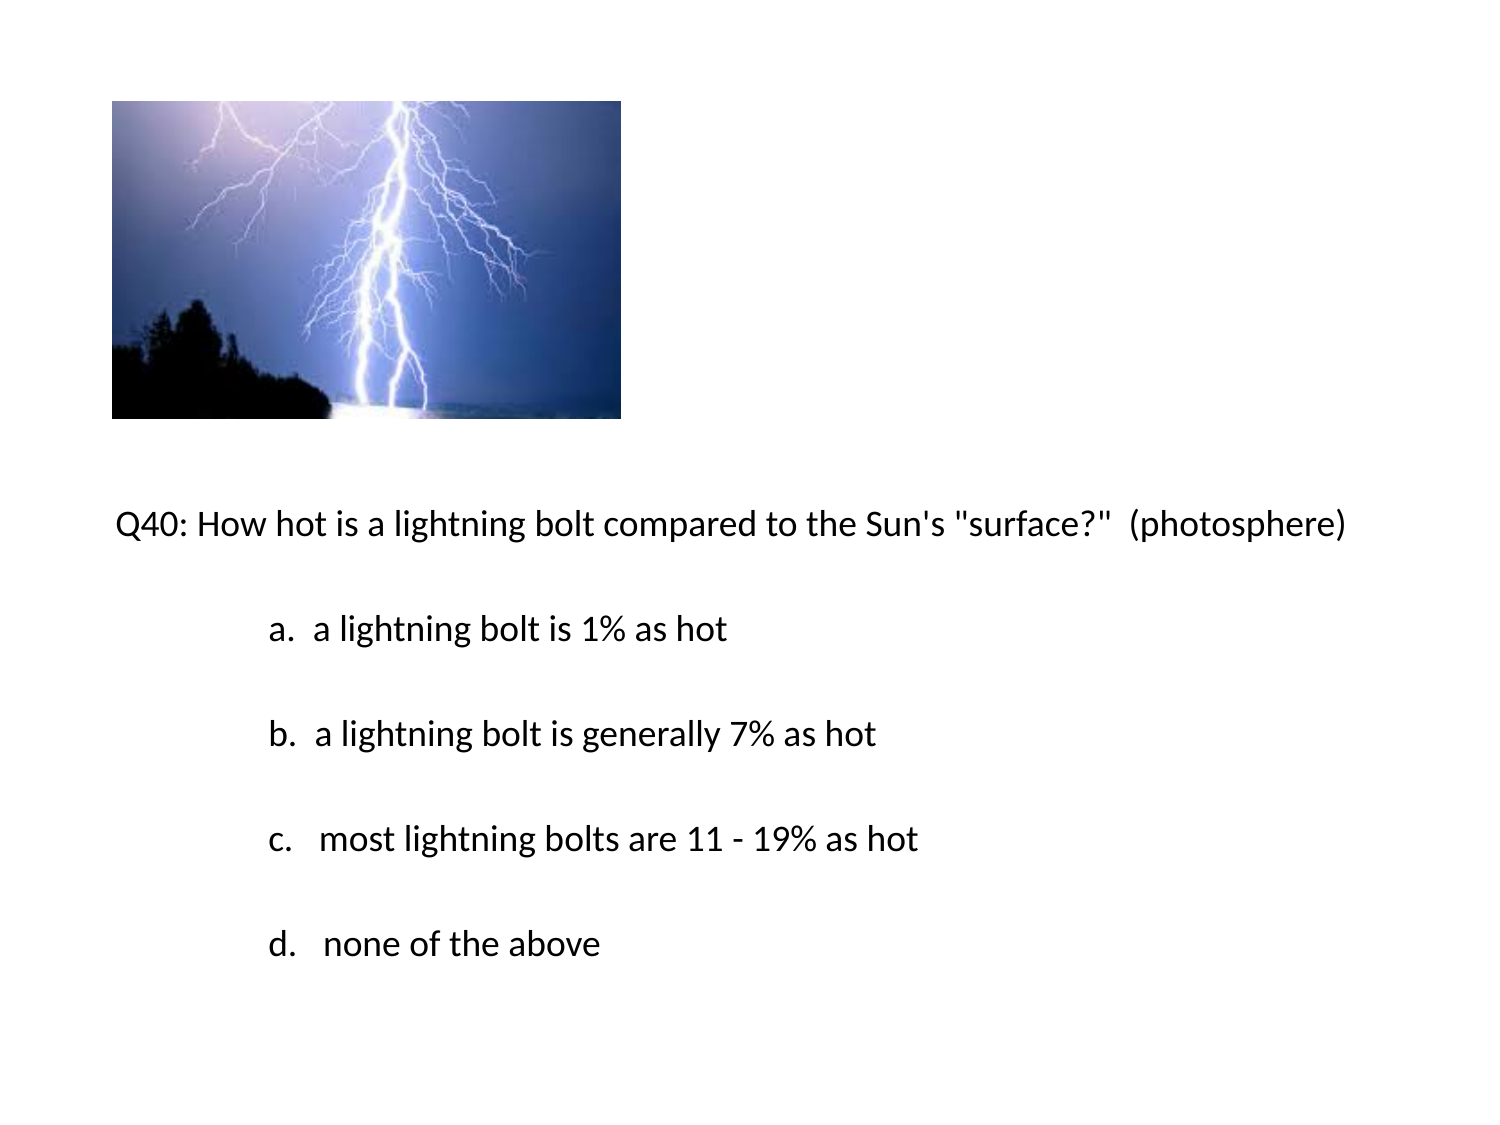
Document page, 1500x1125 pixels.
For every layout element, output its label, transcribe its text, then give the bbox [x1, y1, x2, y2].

picture [111, 101, 621, 419]
list Q40: How hot is a lightning bolt compared to the Sun's "surface?" (photosphere) a. a lightning bolt is 1% as hot b. a lightning bolt is generally 7% as hot c. most lightning bolts are 11 - 19% as hot d. none of the above [100, 491, 1400, 1013]
